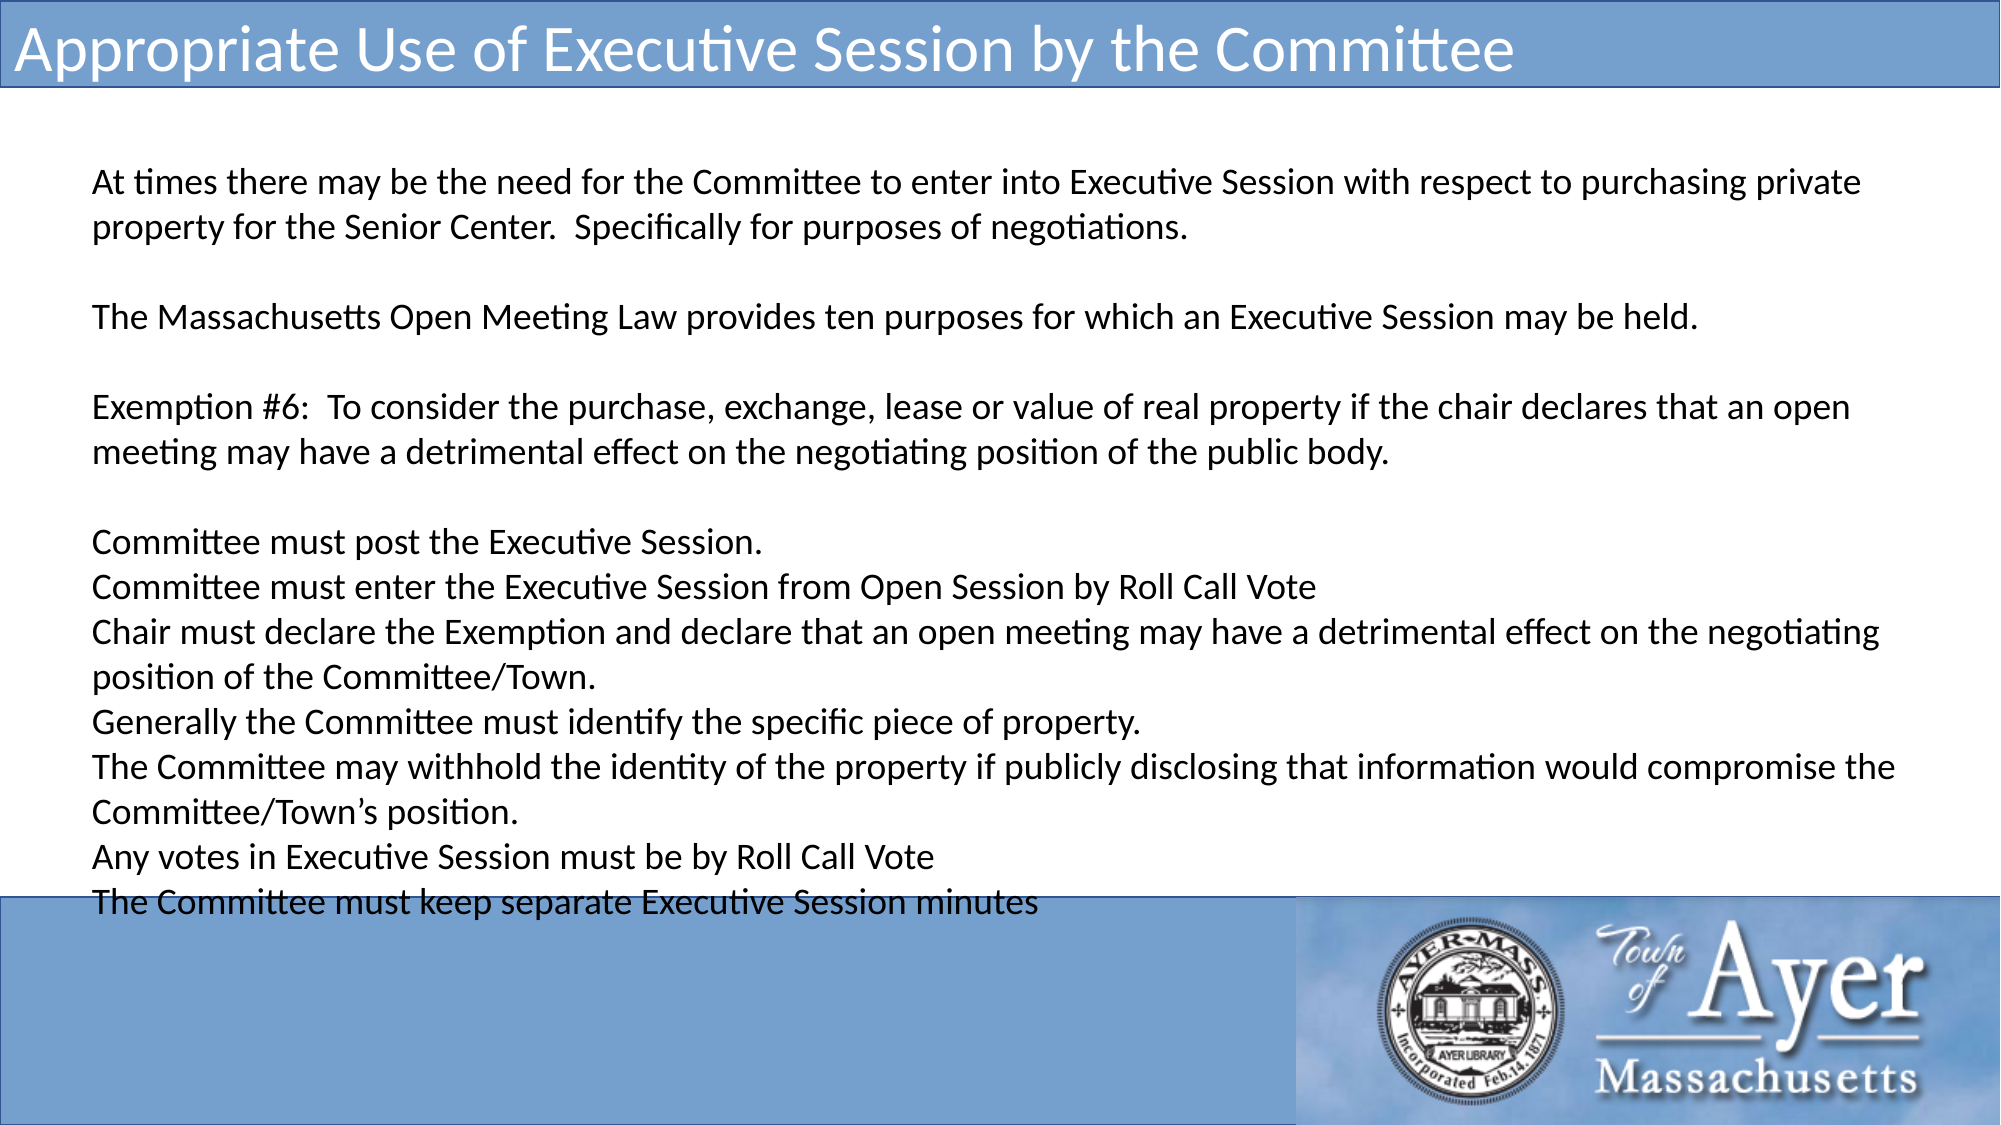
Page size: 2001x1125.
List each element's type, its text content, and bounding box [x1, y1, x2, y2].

text_box Appropriate Use of Executive Session by the Committee [0, 0, 2000, 88]
text_box [0, 896, 1296, 1125]
text_box [77, 11, 1778, 86]
text_box At times there may be the need for the Committee to enter into Executive Session with respect to purchasing private property for the Senior Center. Specifically for purposes of negotiations. The Massachusetts Open Meeting Law provides ten purposes for which an Executive Session may be held. Exemption #6: To consider the purchase, exchange, lease or value of real property if the chair declares that an open meeting may have a detrimental effect on the negotiating position of the public body. Committee must post the Executive Session. Committee must enter the Executive Session from Open Session by Roll Call Vote Chair must declare the Exemption and declare that an open meeting may have a detrimental effect on the negotiating position of the Committee/Town. Generally the Committee must identify the specific piece of property. The Committee may withhold the identity of the property if publicly disclosing that information would compromise the Committee/Town’s position. Any votes in Executive Session must be by Roll Call Vote The Committee must keep separate Executive Session minutes [77, 149, 1915, 1110]
picture [1296, 897, 2000, 1125]
